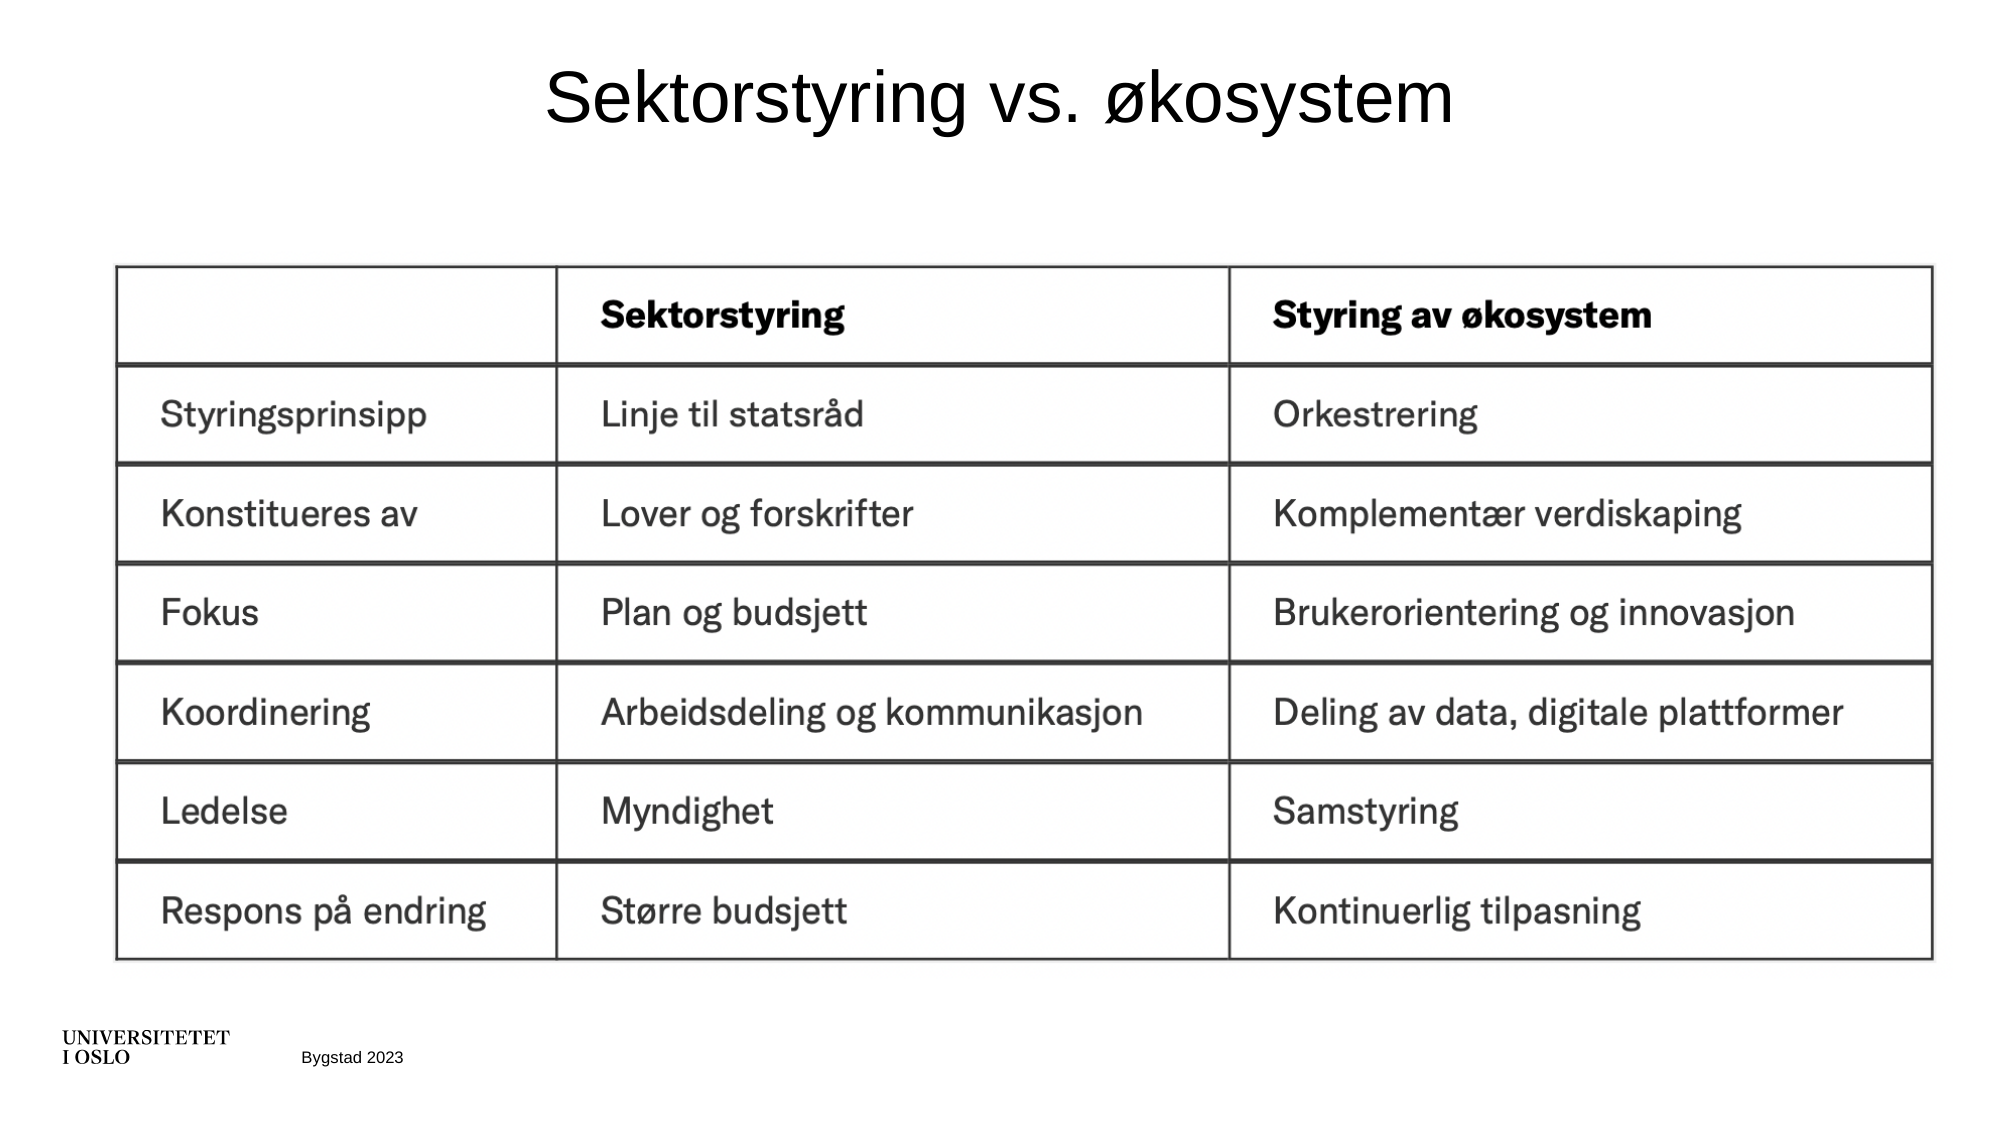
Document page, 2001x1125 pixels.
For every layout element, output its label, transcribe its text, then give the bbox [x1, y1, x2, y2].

picture [62, 1030, 230, 1064]
picture [111, 251, 1953, 979]
title Sektorstyring vs. økosystem [59, 59, 1941, 148]
footer Bygstad 2023 [301, 1024, 548, 1067]
